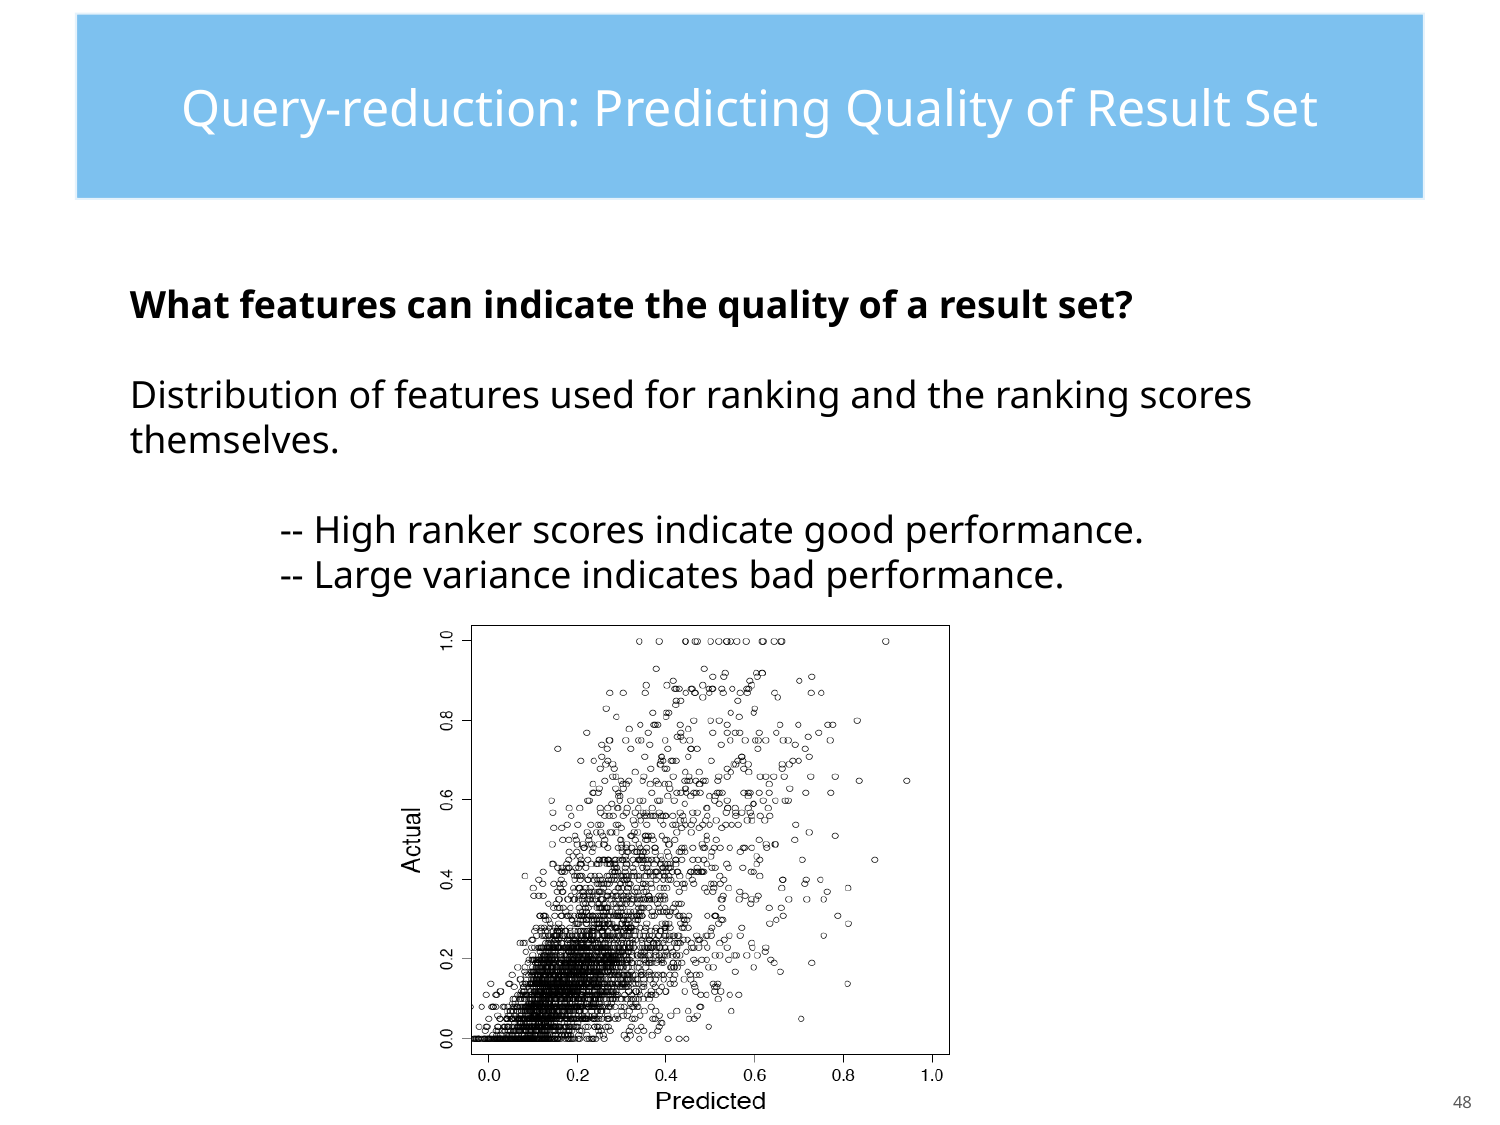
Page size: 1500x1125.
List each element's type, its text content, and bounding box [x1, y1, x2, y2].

slide_number 48 [1425, 1073, 1500, 1125]
picture [391, 552, 1028, 1124]
text_box Query-reduction: Predicting Quality of Result Set [73, 10, 1427, 202]
text_box What features can indicate the quality of a result set? Distribution of features used for ranking and the ranking scores themselves. -- High ranker scores indicate good performance. -- Large variance indicates bad performance. [115, 273, 1442, 693]
